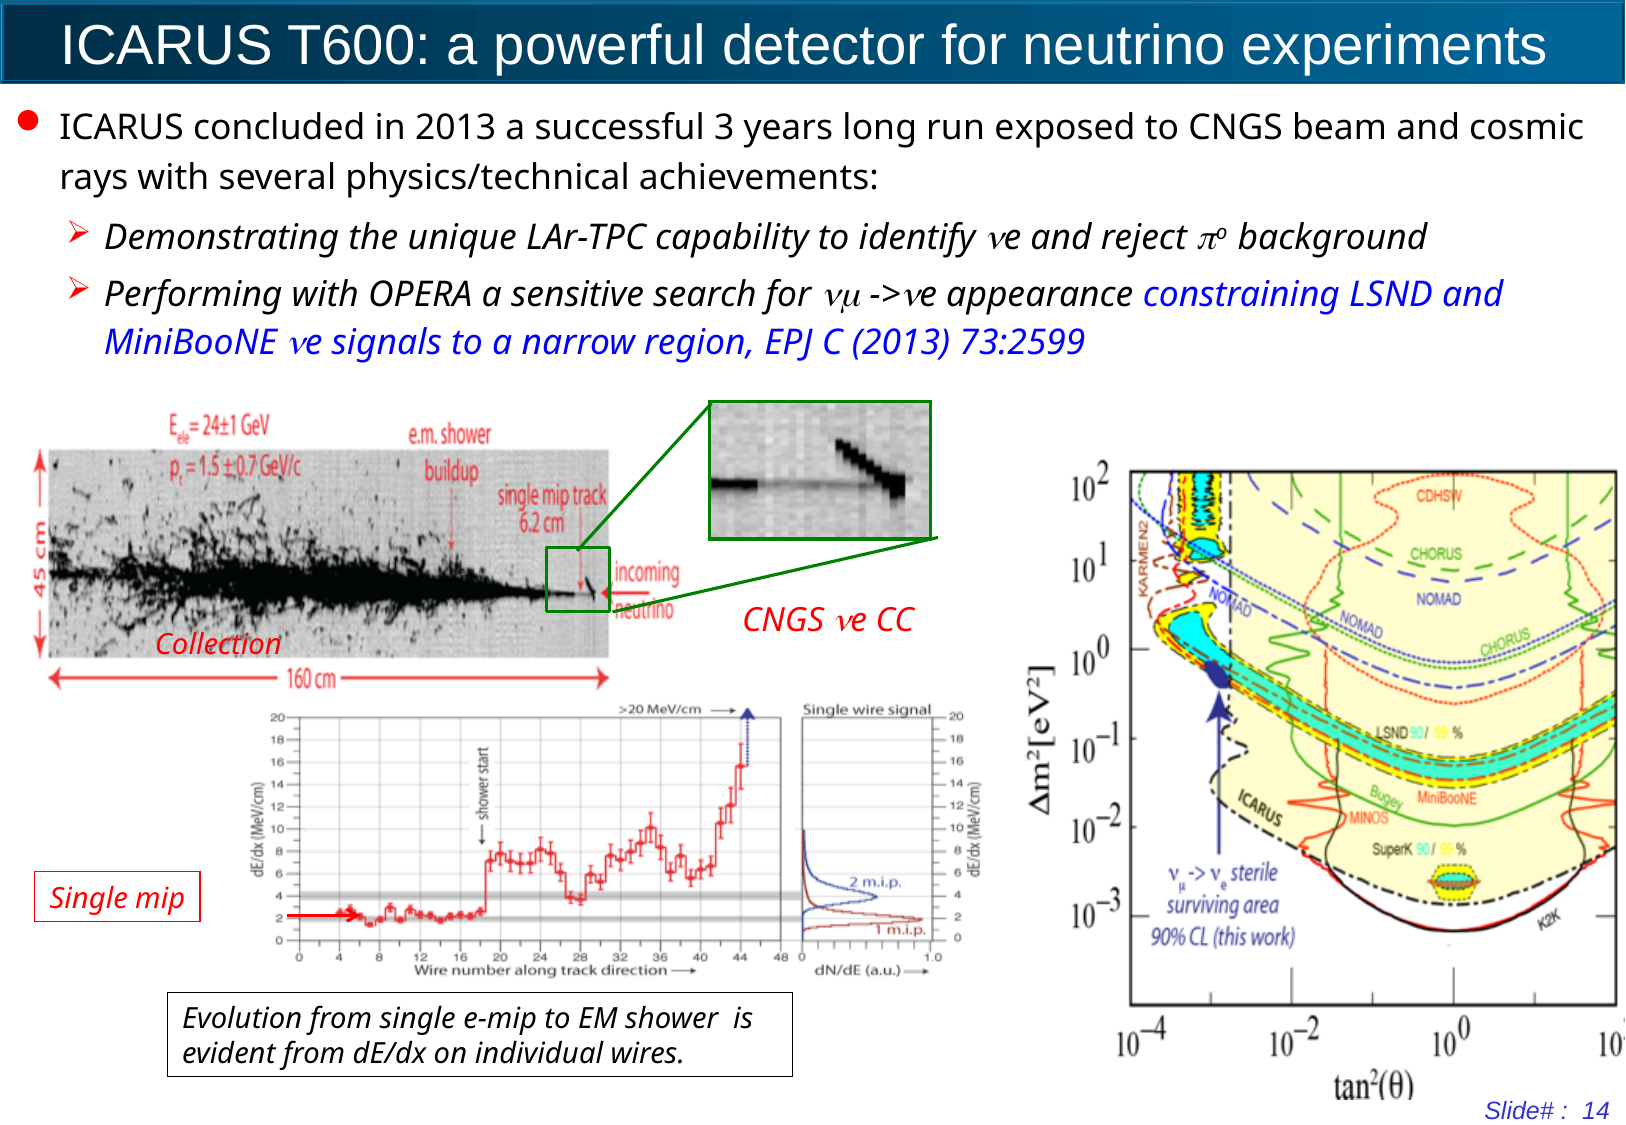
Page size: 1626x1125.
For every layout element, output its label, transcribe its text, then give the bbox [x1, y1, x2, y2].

text_box ICARUS T600: a powerful detector for neutrino experiments [0, 0, 1625, 84]
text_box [12, 399, 1003, 1076]
slide_number Slide# : 14 [1286, 1110, 1625, 1125]
picture [1012, 449, 1625, 1101]
text_box ICARUS concluded in 2013 a successful 3 years long run exposed to CNGS beam and cosmic rays with several physics/technical achievements: Demonstrating the unique LAr-TPC capability to identify ne and reject po background Performing with OPERA a sensitive search for nm ->ne appearance constraining LSND and MiniBooNE ne signals to a narrow region, EPJ C (2013) 73:2599 [0, 89, 1625, 369]
